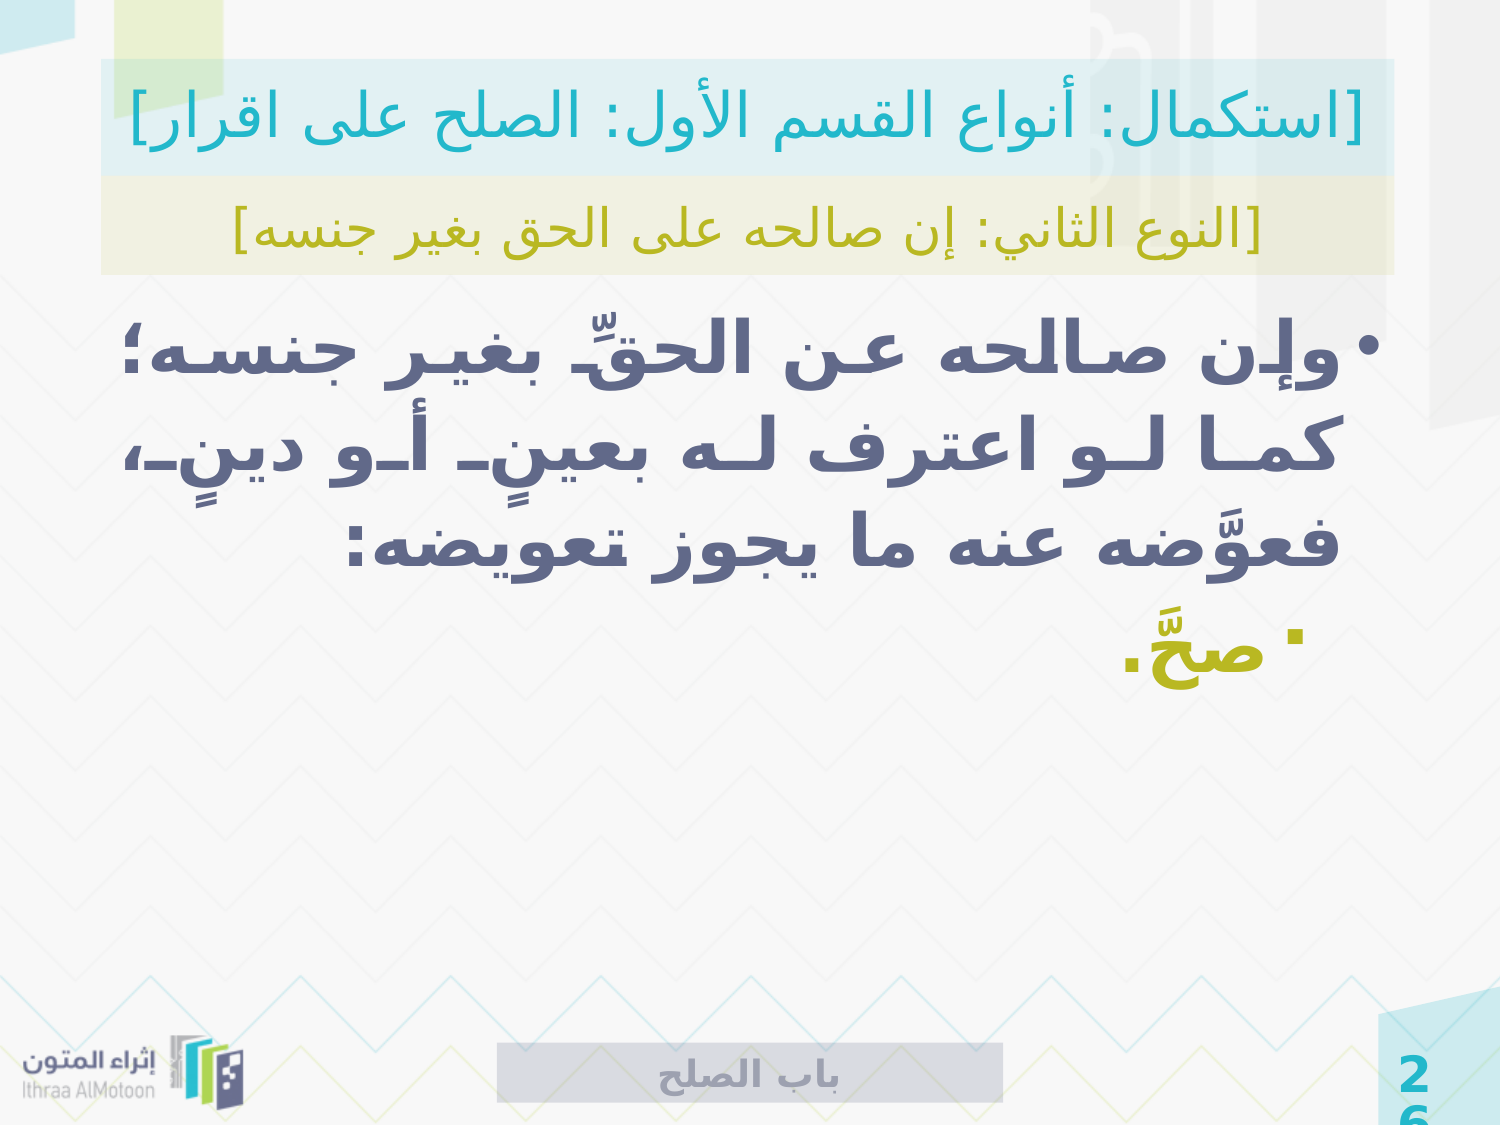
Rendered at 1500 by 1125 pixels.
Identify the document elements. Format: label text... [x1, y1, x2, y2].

list وإن صالحه عن الحقِّ بغير جنسه؛ كما لو اعترف له بعينٍ أو دينٍ، فعوَّضه عنه ما يجوز تعويضه: صحَّ. [103, 284, 1397, 1030]
picture [0, 0, 1500, 1125]
title [استكمال: أنواع القسم الأول: الصلح على اقرار] [101, 58, 1395, 176]
footer باب الصلح [496, 1042, 1004, 1103]
list [النوع الثاني: إن صالحه على الحق بغير جنسه] [101, 176, 1395, 275]
